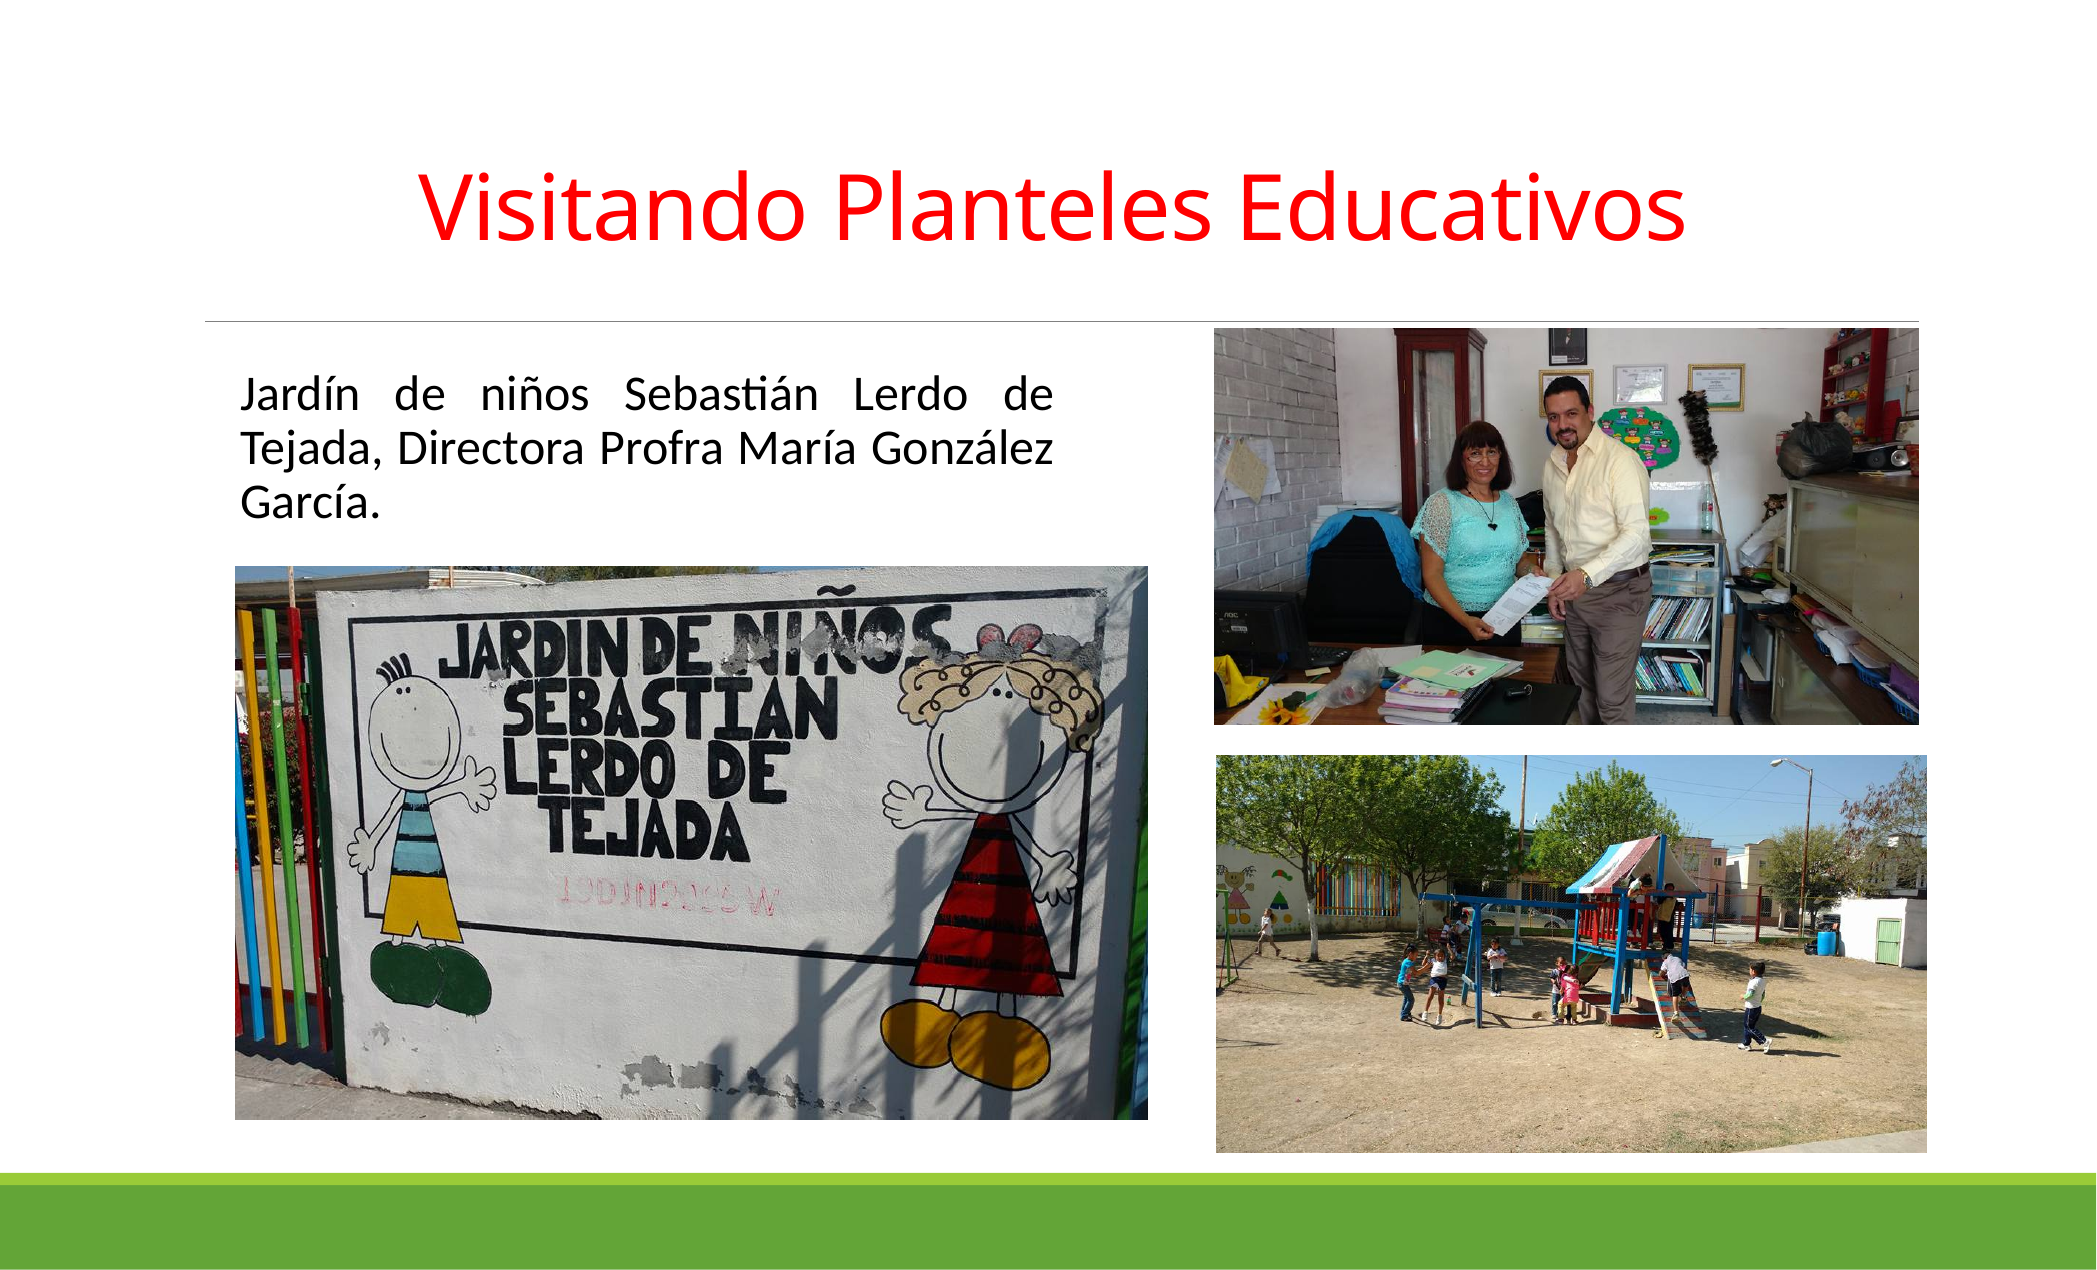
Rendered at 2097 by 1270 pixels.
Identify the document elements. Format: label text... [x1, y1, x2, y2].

list Jardín de niños Sebastián Lerdo de Tejada, Directora Profra María González García. [240, 359, 1055, 563]
picture [235, 566, 1149, 1121]
title Visitando Planteles Educativos [188, 53, 1919, 267]
picture [1213, 328, 1919, 726]
picture [1216, 755, 1927, 1153]
